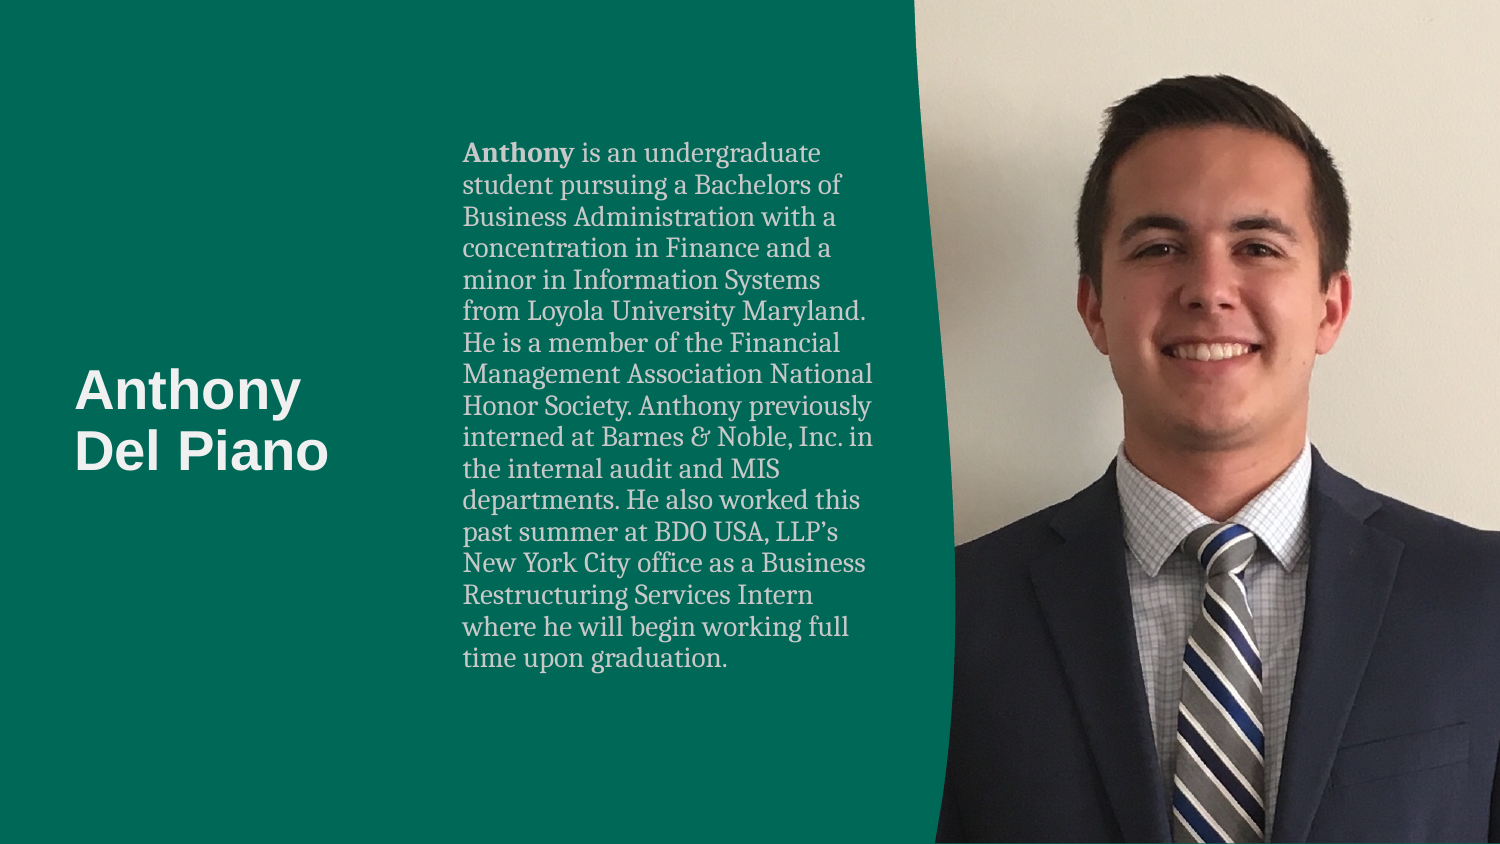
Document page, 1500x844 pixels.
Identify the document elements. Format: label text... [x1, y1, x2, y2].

text_box Anthony is an undergraduate student pursuing a Bachelors of Business Administration with a concentration in Finance and a minor in Information Systems from Loyola University Maryland. He is a member of the Financial Management Association National Honor Society. Anthony previously interned at Barnes & Noble, Inc. in the internal audit and MIS departments. He also worked this past summer at BDO USA, LLP’s New York City office as a Business Restructuring Services Intern where he will begin working full time upon graduation. [447, 79, 893, 764]
picture [913, 0, 1500, 844]
text_box Anthony Del Piano [59, 79, 408, 764]
